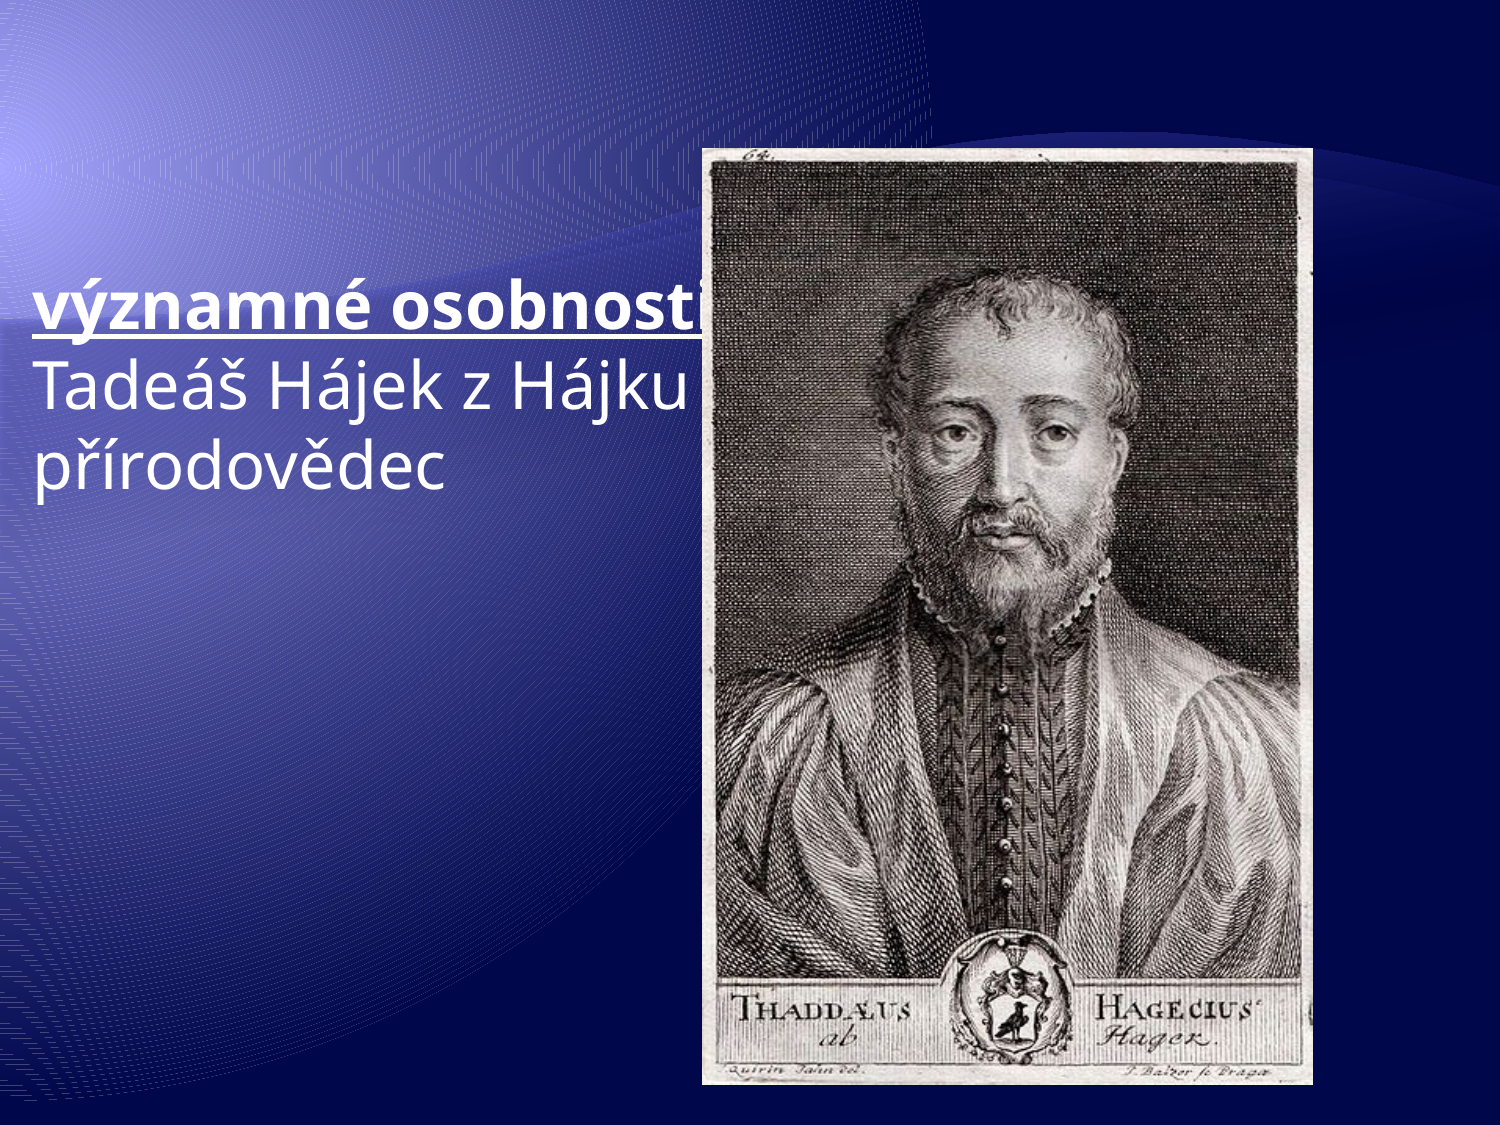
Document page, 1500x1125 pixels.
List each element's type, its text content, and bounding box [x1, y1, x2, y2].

picture [702, 148, 1313, 1086]
text_box významné osobnosti: Tadeáš Hájek z Hájku – přírodovědec [17, 255, 695, 510]
